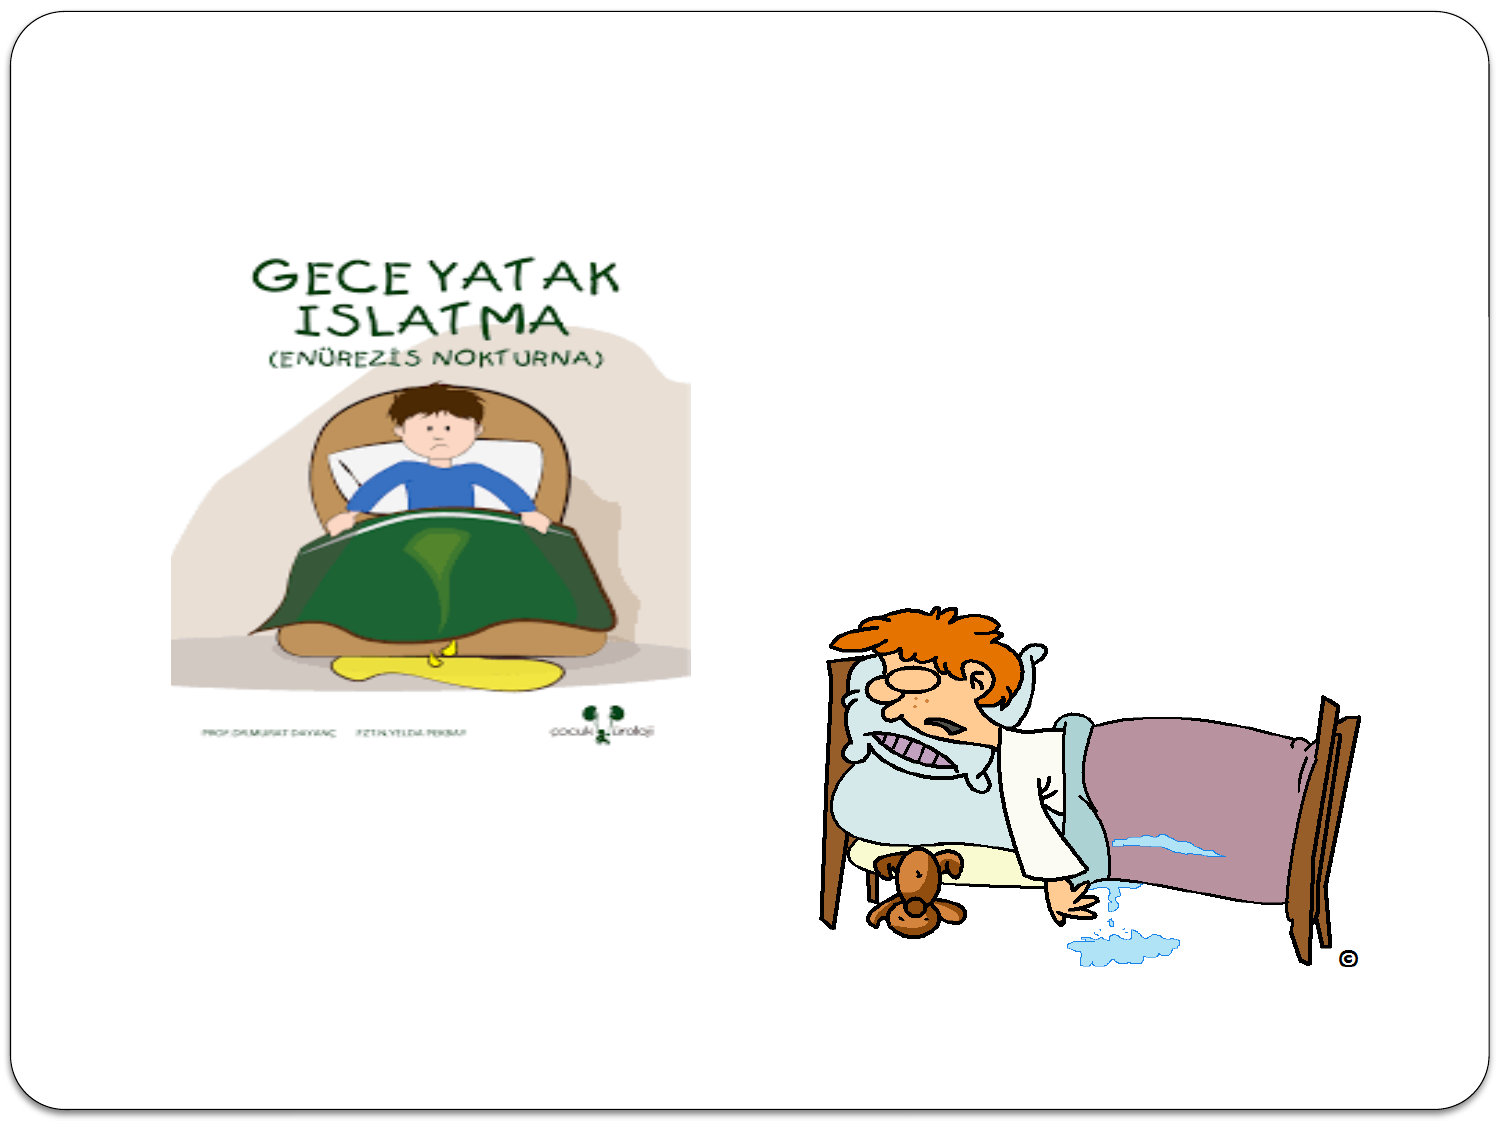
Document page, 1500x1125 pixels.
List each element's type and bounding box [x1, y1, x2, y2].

list [170, 231, 692, 764]
picture [808, 597, 1365, 977]
